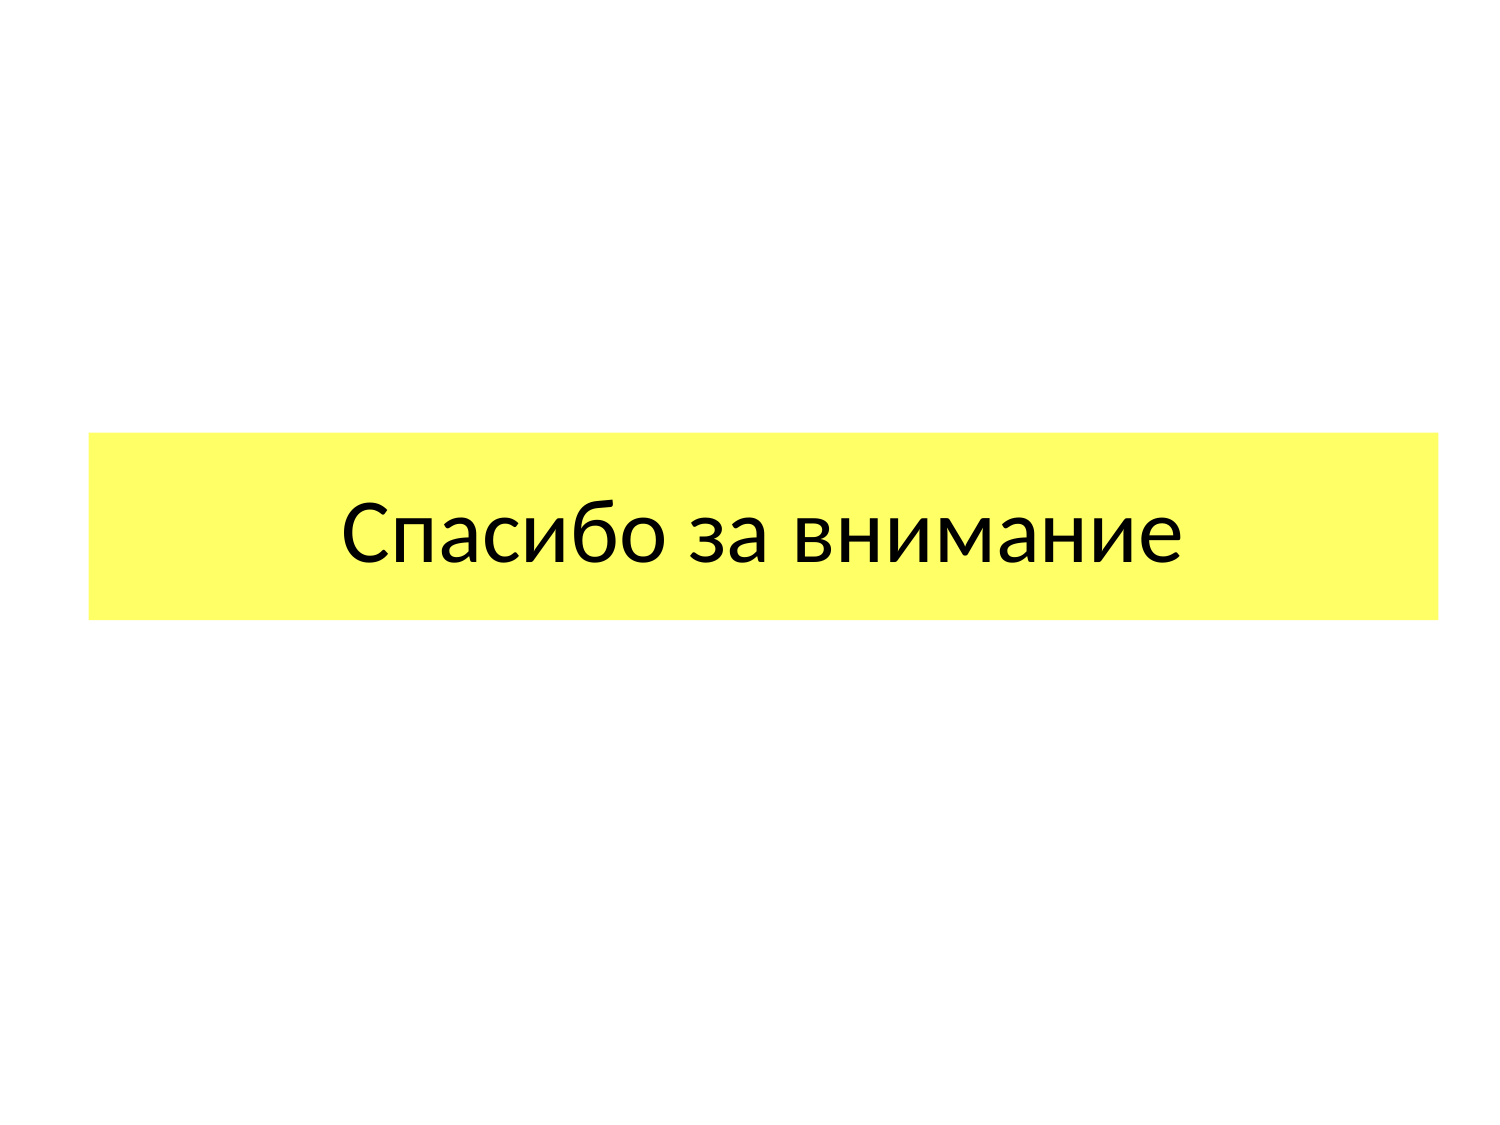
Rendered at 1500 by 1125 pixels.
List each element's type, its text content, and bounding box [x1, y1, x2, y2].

title Спасибо за внимание [88, 432, 1439, 621]
